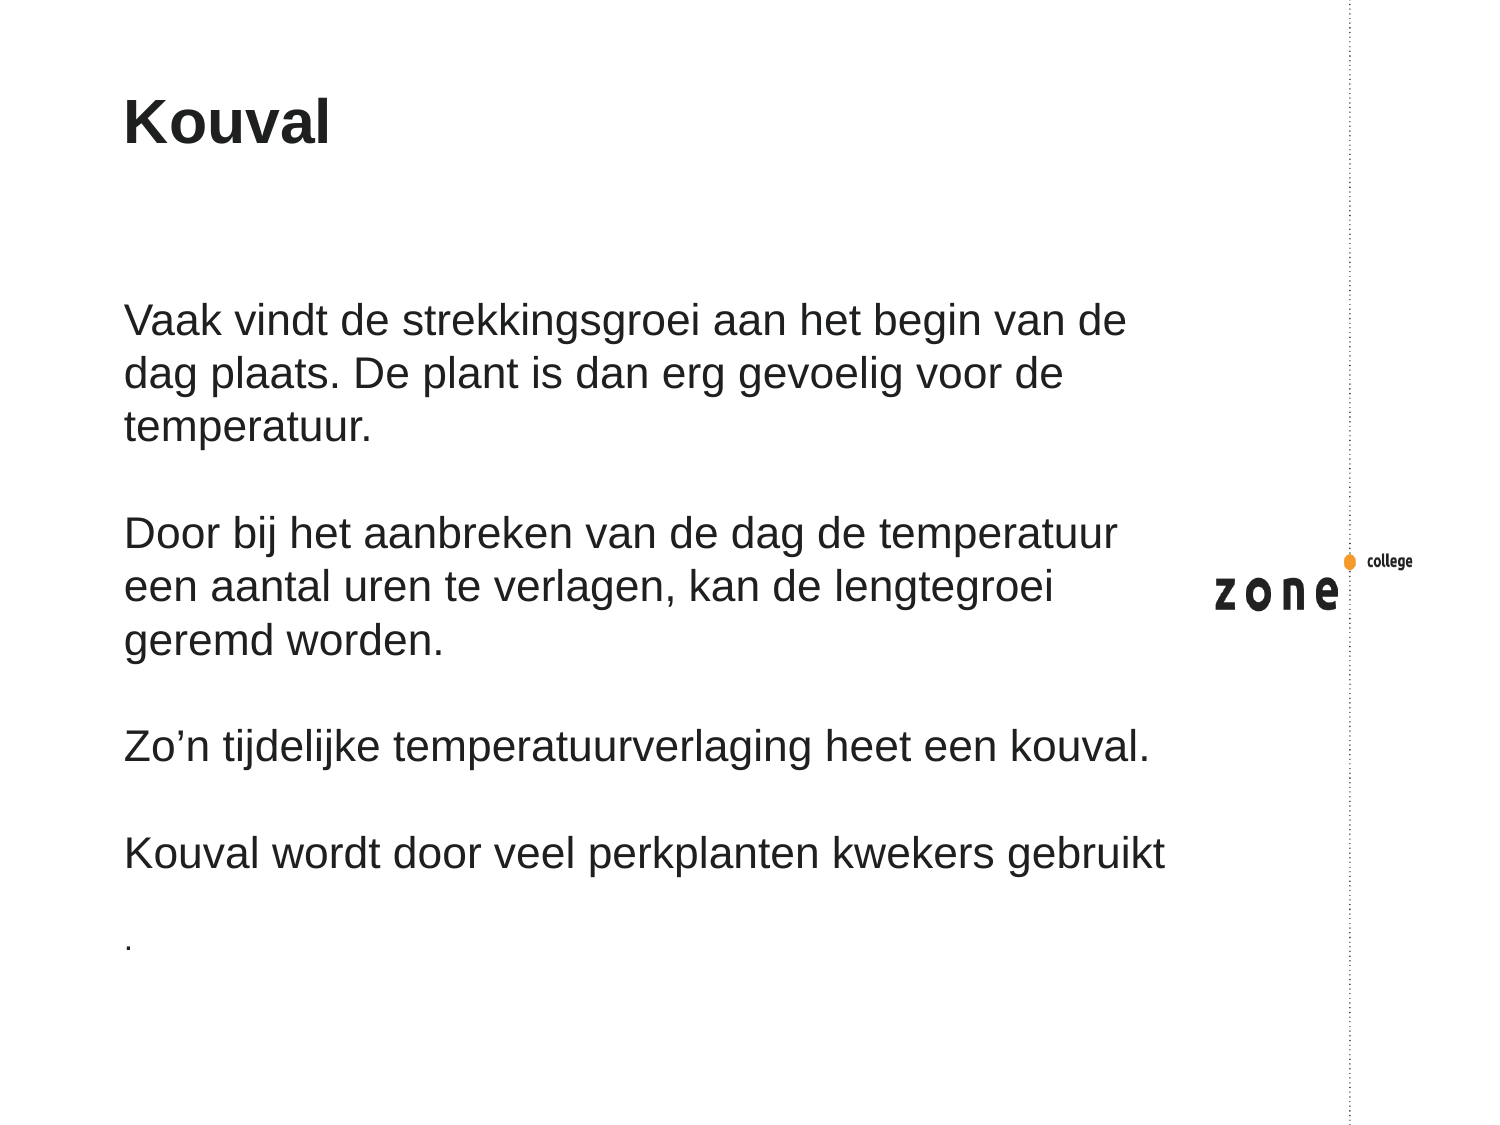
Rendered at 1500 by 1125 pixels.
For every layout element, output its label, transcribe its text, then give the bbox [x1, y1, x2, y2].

title Kouval [123, 90, 1236, 192]
list Vaak vindt de strekkingsgroei aan het begin van de dag plaats. De plant is dan erg gevoelig voor de temperatuur. Door bij het aanbreken van de dag de temperatuur een aantal uren te verlagen, kan de lengtegroei geremd worden. Zo’n tijdelijke temperatuurverlaging heet een kouval. Kouval wordt door veel perkplanten kwekers gebruikt . [123, 290, 1176, 1005]
picture [1197, 0, 1500, 1125]
